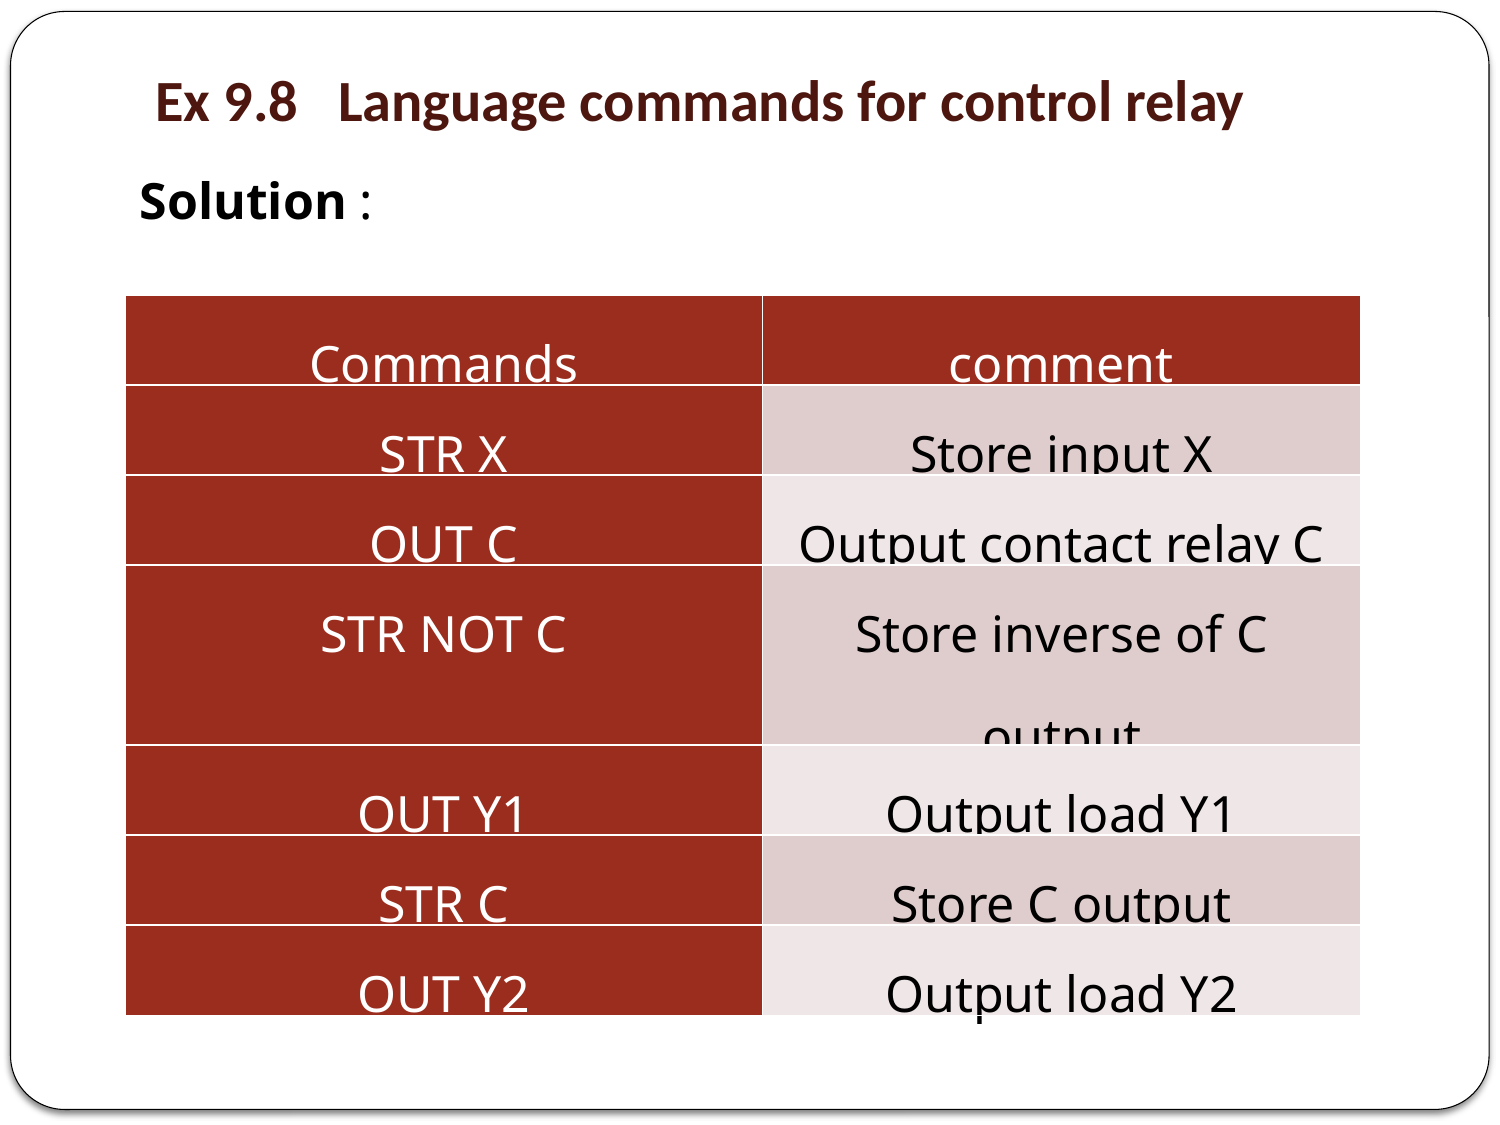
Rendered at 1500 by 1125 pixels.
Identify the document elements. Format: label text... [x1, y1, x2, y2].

table_header comment [763, 296, 1360, 384]
table_cell STR C [126, 836, 762, 924]
table_cell OUT C [126, 476, 762, 564]
table_cell Store C output [763, 836, 1360, 924]
text_box [251, 472, 1500, 548]
title Ex 9.8 Language commands for control relay [140, 23, 1416, 151]
table_header Commands [126, 296, 762, 384]
table_cell OUT Y2 [126, 926, 762, 1015]
table_cell Output load Y1 [763, 746, 1360, 834]
table_cell STR NOT C [126, 566, 762, 744]
table_cell Store inverse of C output [763, 566, 1360, 744]
table_cell Output load Y2 [763, 926, 1360, 1015]
table_cell Output contact relay C [763, 548, 1360, 564]
table_cell Store input X [763, 386, 1360, 472]
table_cell OUT Y1 [126, 746, 762, 834]
table_cell STR X [126, 386, 762, 474]
text_box Solution : [125, 162, 1200, 283]
